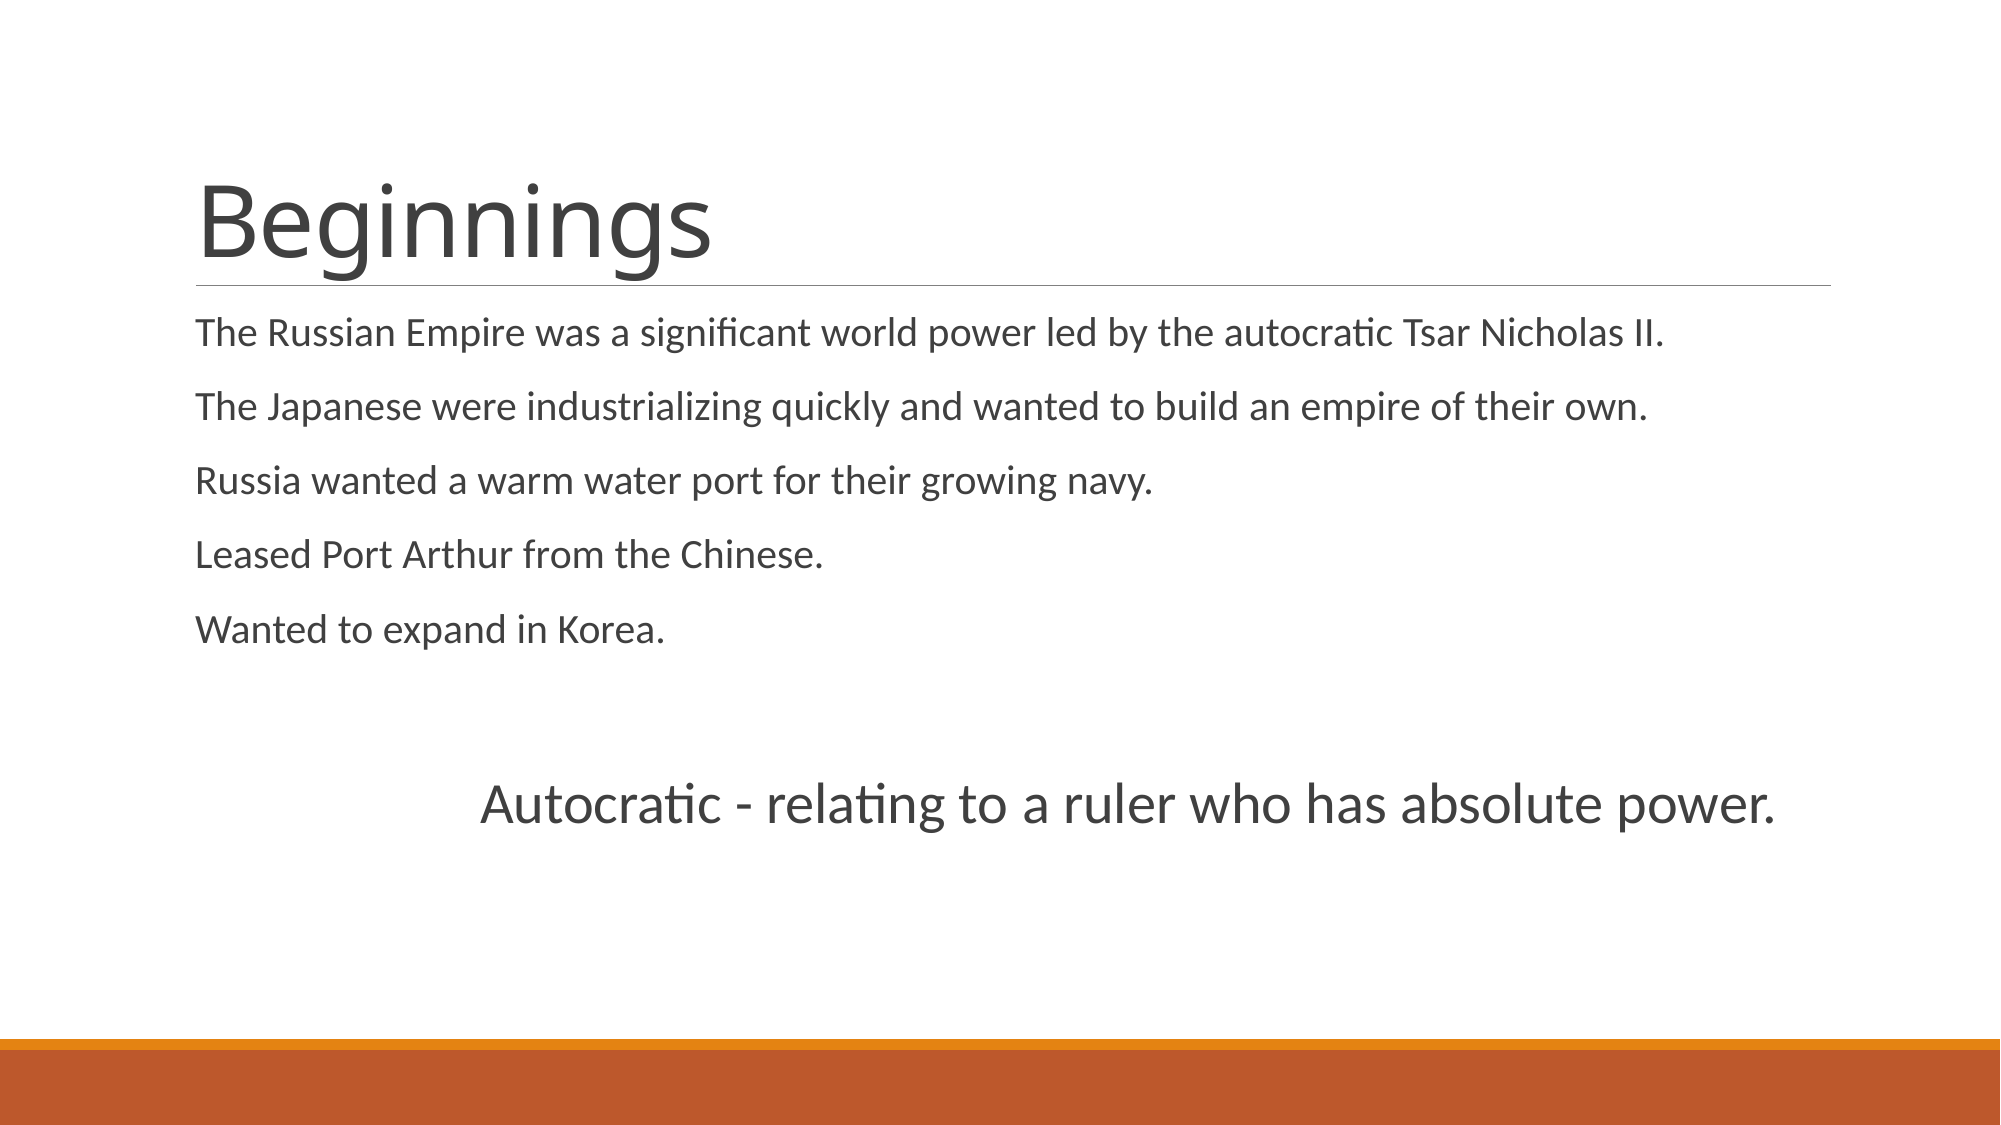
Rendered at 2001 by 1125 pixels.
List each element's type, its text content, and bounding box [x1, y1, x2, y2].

list The Russian Empire was a significant world power led by the autocratic Tsar Nicholas II. The Japanese were industrializing quickly and wanted to build an empire of their own. Russia wanted a warm water port for their growing navy. Leased Port Arthur from the Chinese. Wanted to expand in Korea. Autocratic - relating to a ruler who has absolute power. [180, 302, 1830, 963]
title Beginnings [180, 47, 1830, 285]
